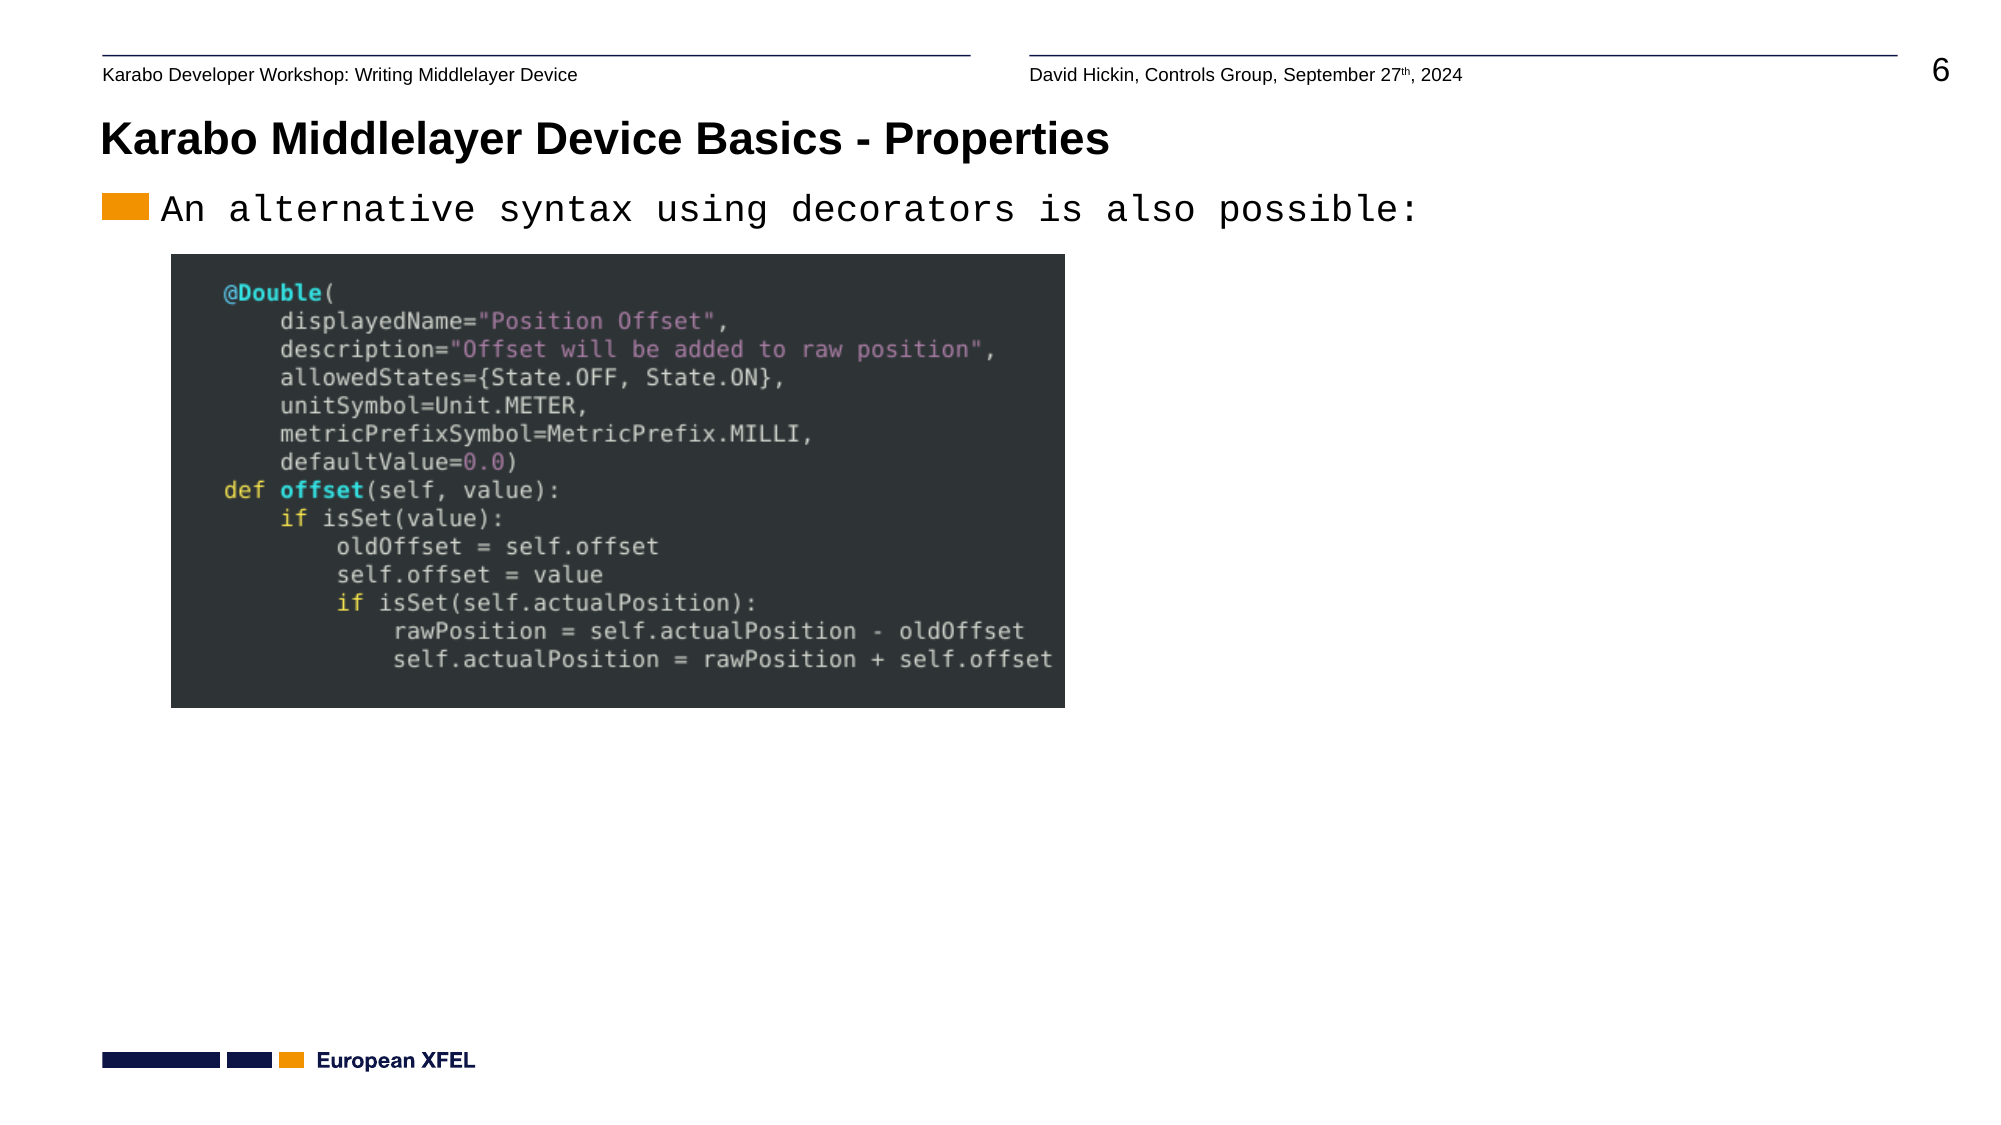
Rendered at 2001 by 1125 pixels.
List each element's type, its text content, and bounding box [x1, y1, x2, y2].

text_box An alternative syntax using decorators is also possible: [102, 177, 1898, 1085]
picture [102, 193, 149, 220]
text_box Karabo Middlelayer Device Basics - Properties [100, 89, 1898, 164]
picture [171, 254, 1066, 709]
